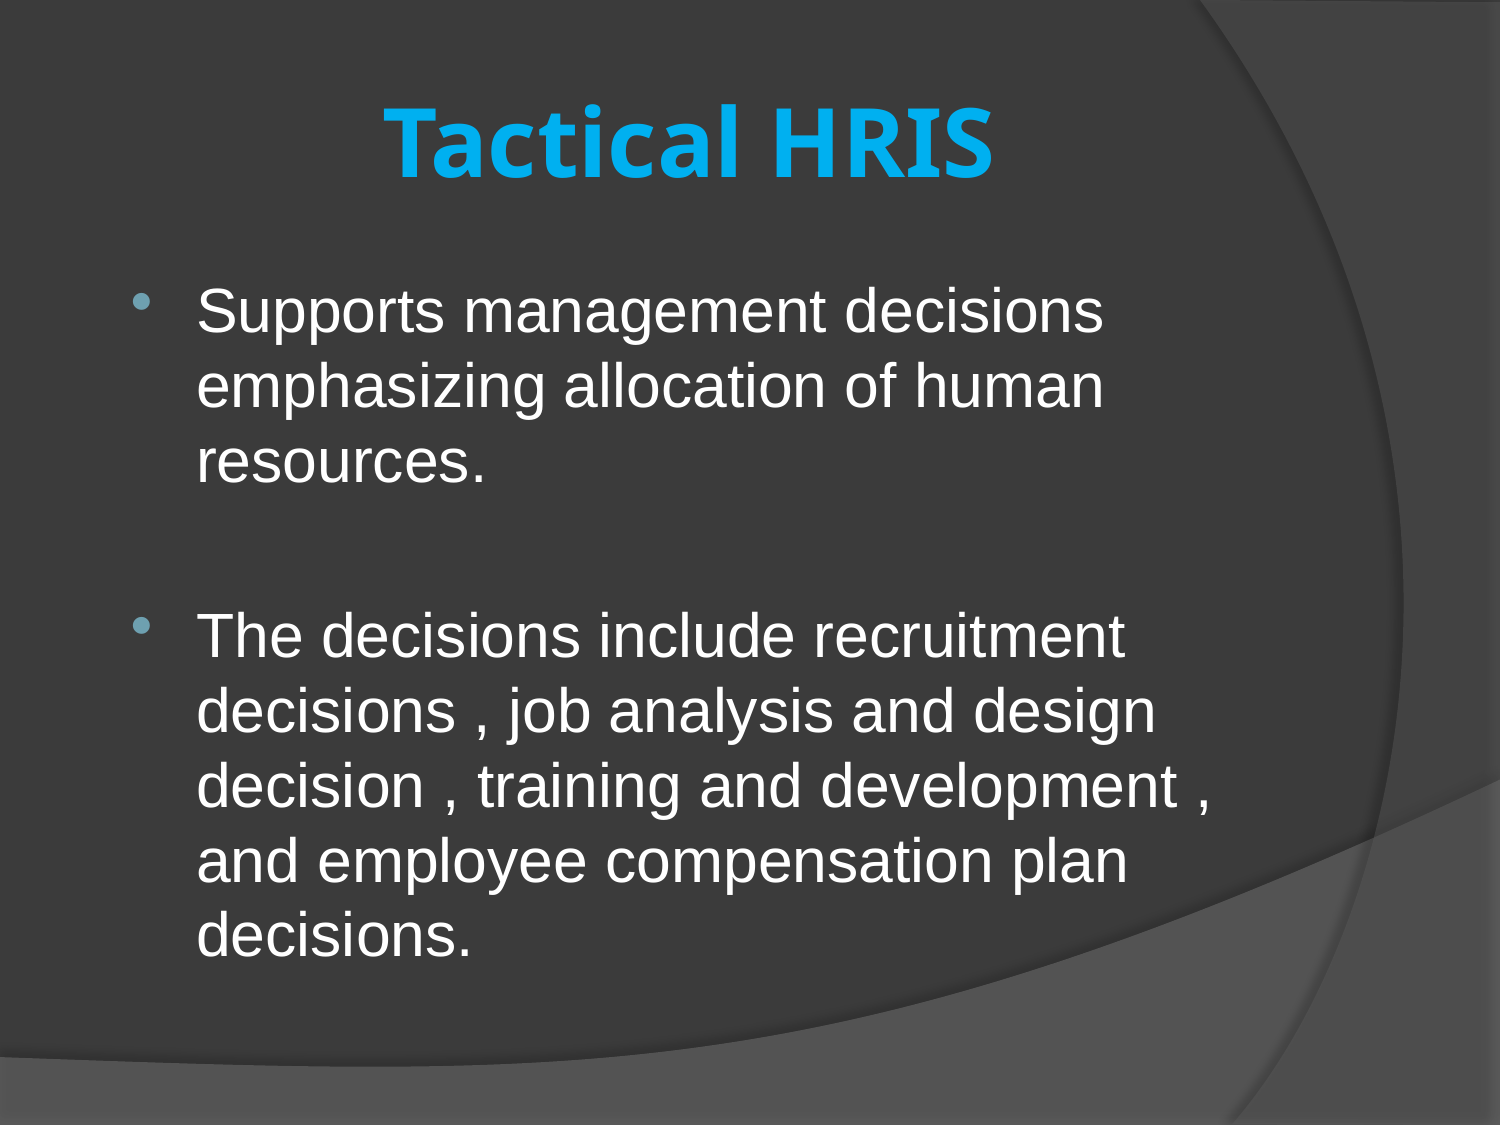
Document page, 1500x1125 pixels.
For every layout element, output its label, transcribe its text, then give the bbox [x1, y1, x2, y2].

list Supports management decisions emphasizing allocation of human resources. The decisions include recruitment decisions , job analysis and design decision , training and development , and employee compensation plan decisions. [112, 262, 1338, 1005]
title Tactical HRIS [75, 45, 1300, 233]
